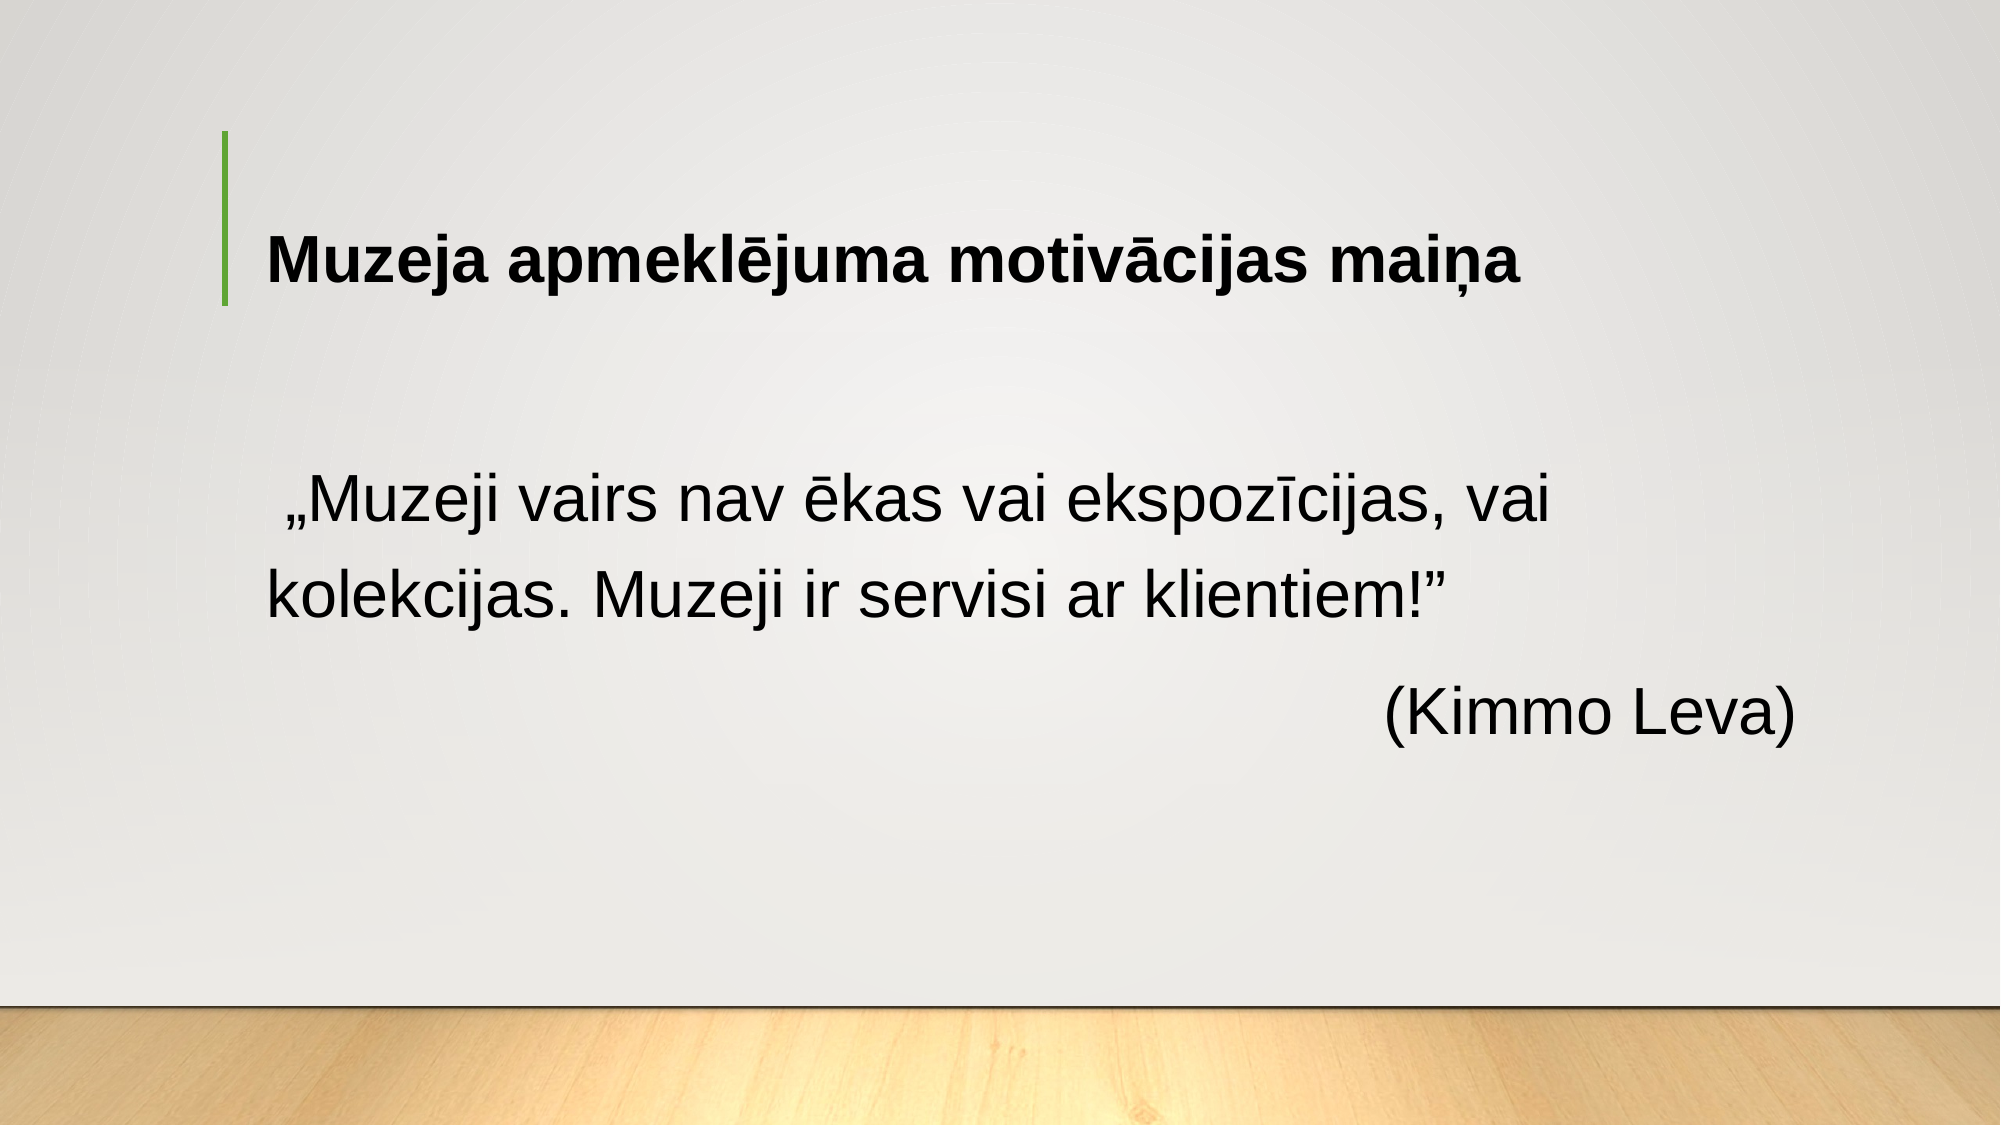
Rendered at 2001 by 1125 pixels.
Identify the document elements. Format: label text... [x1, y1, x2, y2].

picture [0, 1006, 2000, 1125]
title Muzeja apmeklējuma motivācijas maiņa [251, 131, 1814, 305]
list „Muzeji vairs nav ēkas vai ekspozīcijas, vai kolekcijas. Muzeji ir servisi ar klientiem!” (Kimmo Leva) [251, 330, 1814, 897]
